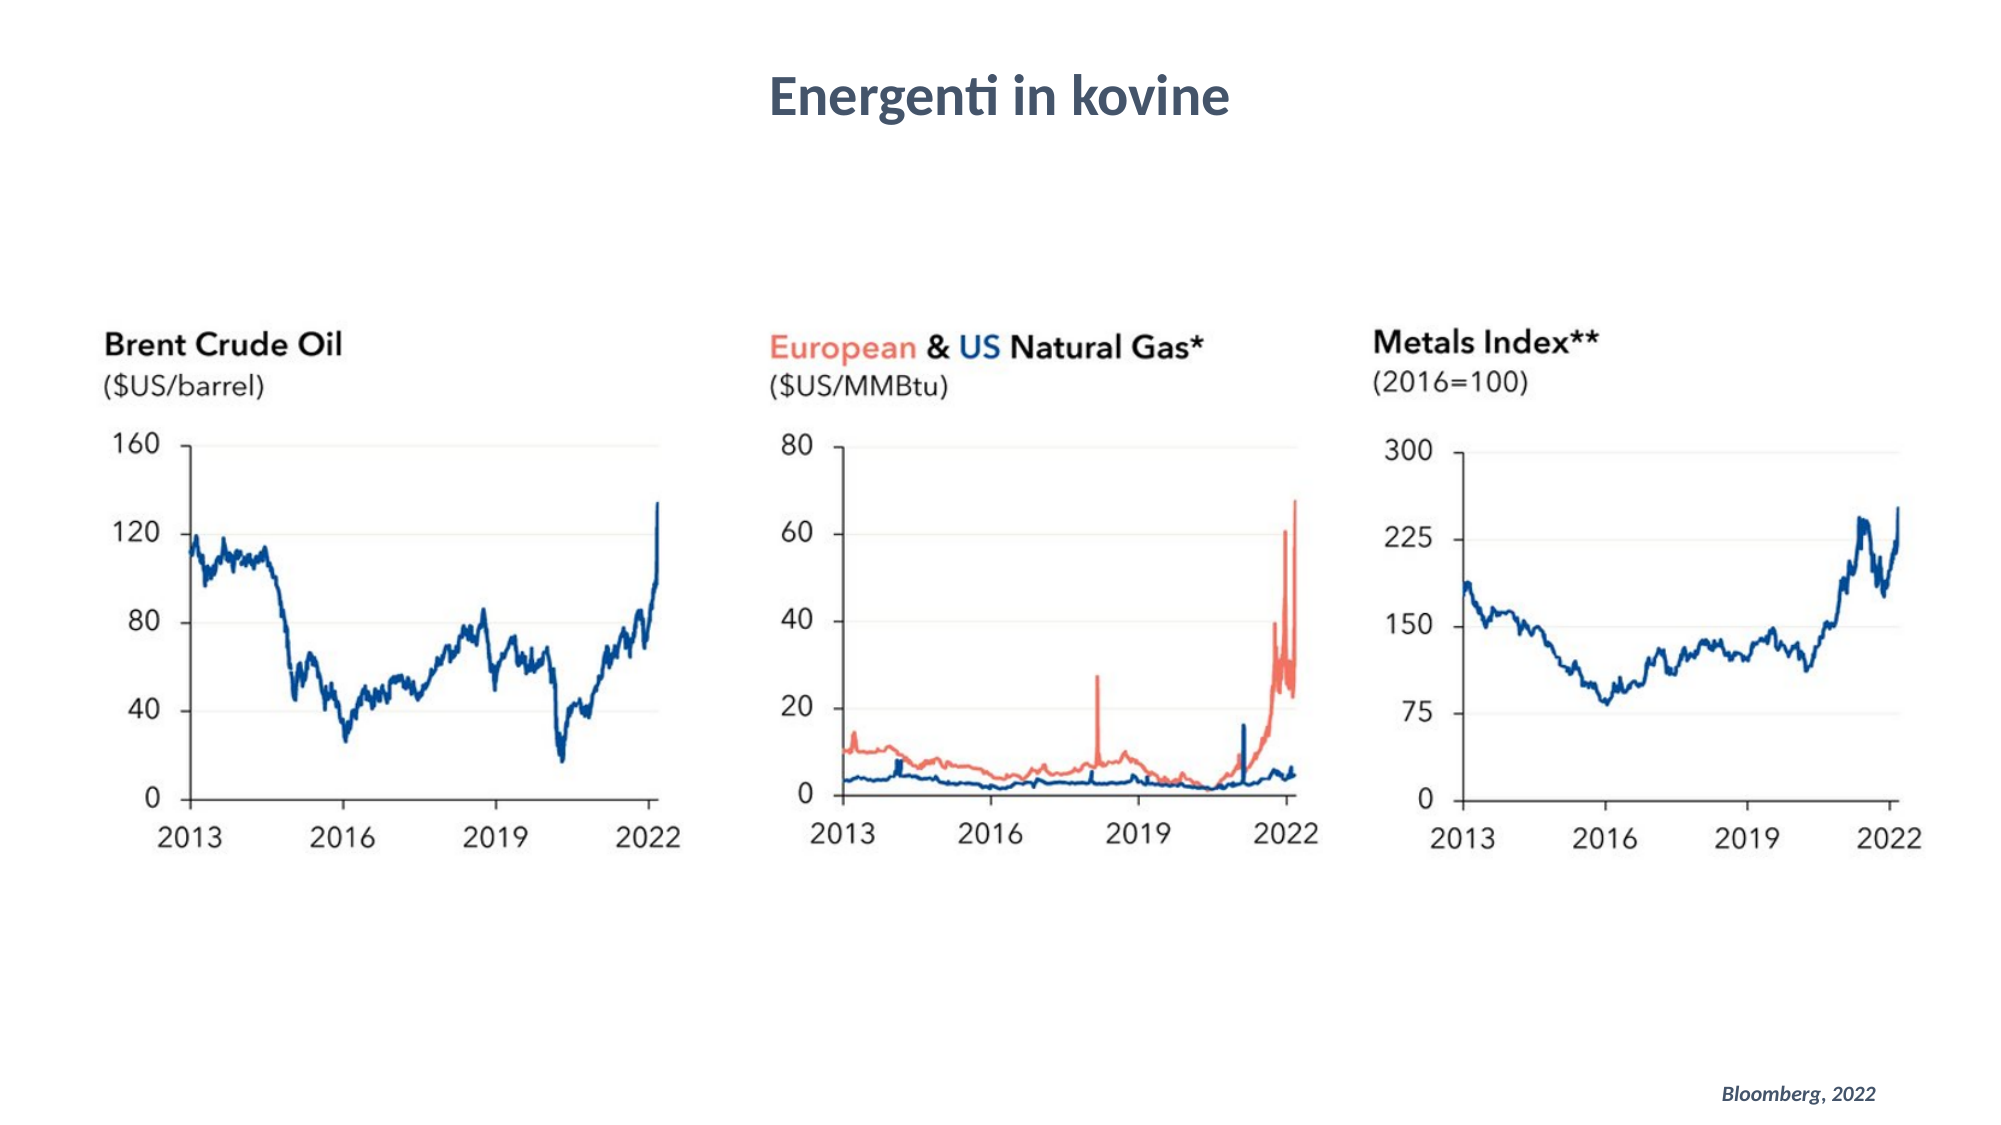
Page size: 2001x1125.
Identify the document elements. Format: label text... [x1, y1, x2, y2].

text_box Energenti in kovine [24, 49, 1975, 135]
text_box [73, 291, 1976, 902]
text_box Bloomberg, 2022 [1707, 1072, 1891, 1114]
